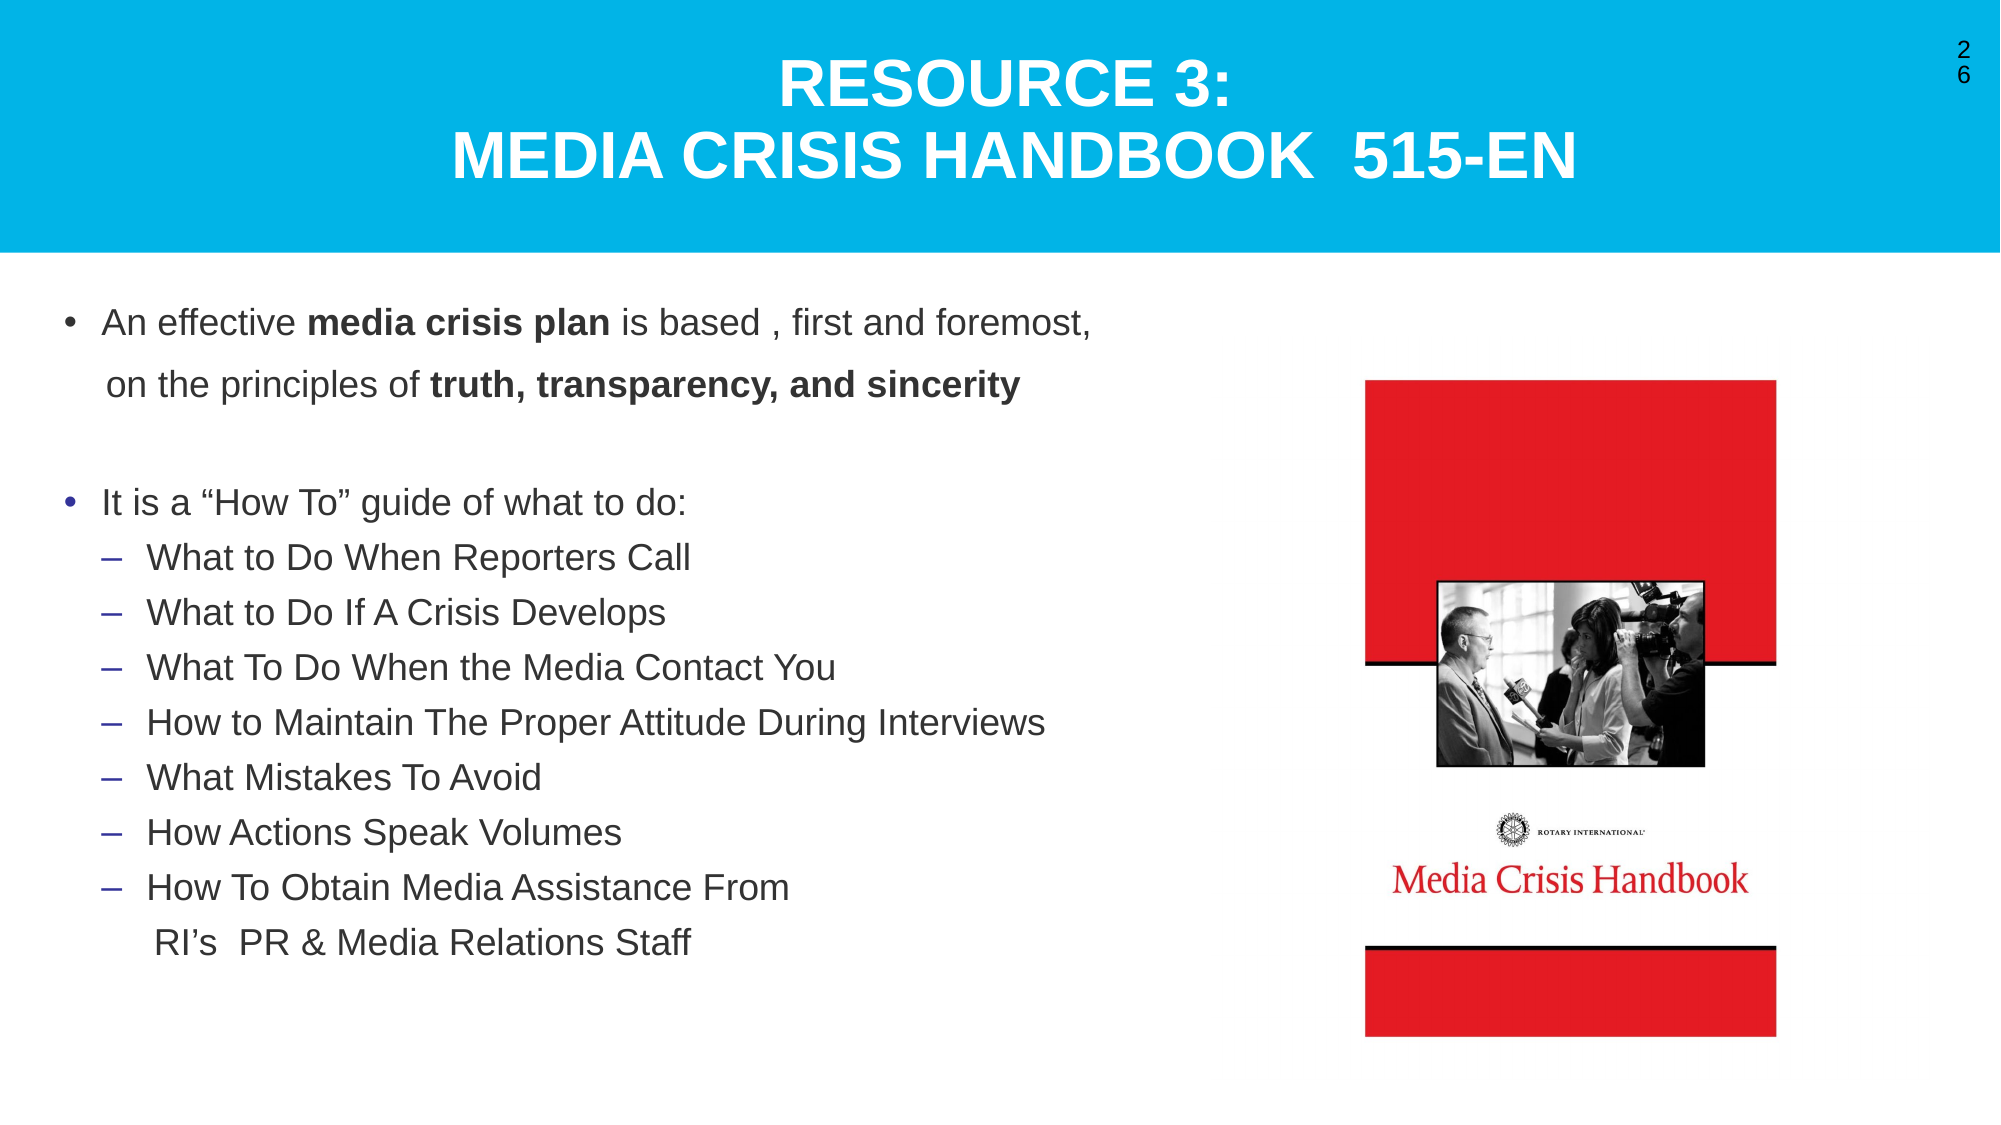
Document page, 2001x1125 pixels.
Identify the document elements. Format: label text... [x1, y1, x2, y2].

title RESOURCE 3: MEDIA CRISIS HANDBOOK 515-EN [61, 0, 1951, 254]
picture [1211, 336, 1930, 1080]
list An effective media crisis plan is based , first and foremost, on the principles of truth, transparency, and sincerity It is a “How To” guide of what to do: What to Do When Reporters Call What to Do If A Crisis Develops What To Do When the Media Contact You How to Maintain The Proper Attitude During Interviews What Mistakes To Avoid How Actions Speak Volumes How To Obtain Media Assistance From RI’s PR & Media Relations Staff [55, 295, 1945, 1098]
slide_number 26 [1949, 26, 1982, 72]
